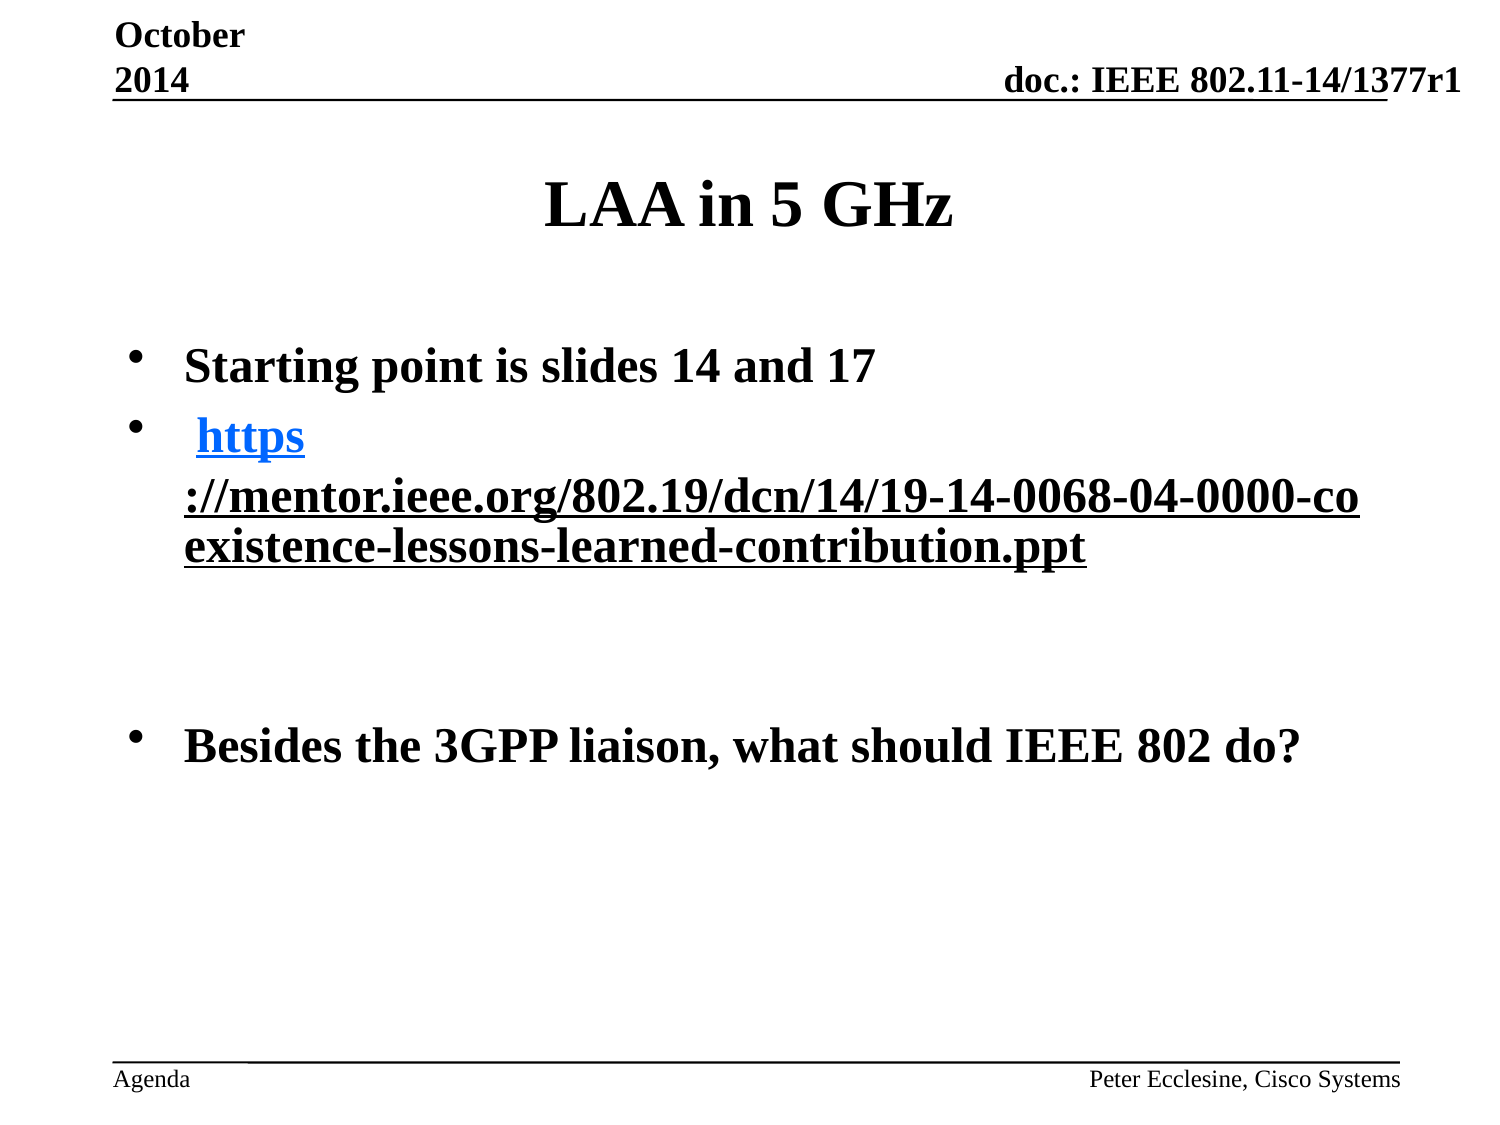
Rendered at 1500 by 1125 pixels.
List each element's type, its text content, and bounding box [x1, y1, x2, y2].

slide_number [114, 54, 316, 101]
title LAA in 5 GHz [112, 112, 1388, 288]
list Starting point is slides 14 and 17 https://mentor.ieee.org/802.19/dcn/14/19-14-0068-04-0000-coexistence-lessons-learned-contribution.ppt Besides the 3GPP liaison, what should IEEE 802 do? [112, 324, 1388, 1000]
footer Peter Ecclesine, Cisco Systems [1084, 1061, 1402, 1093]
